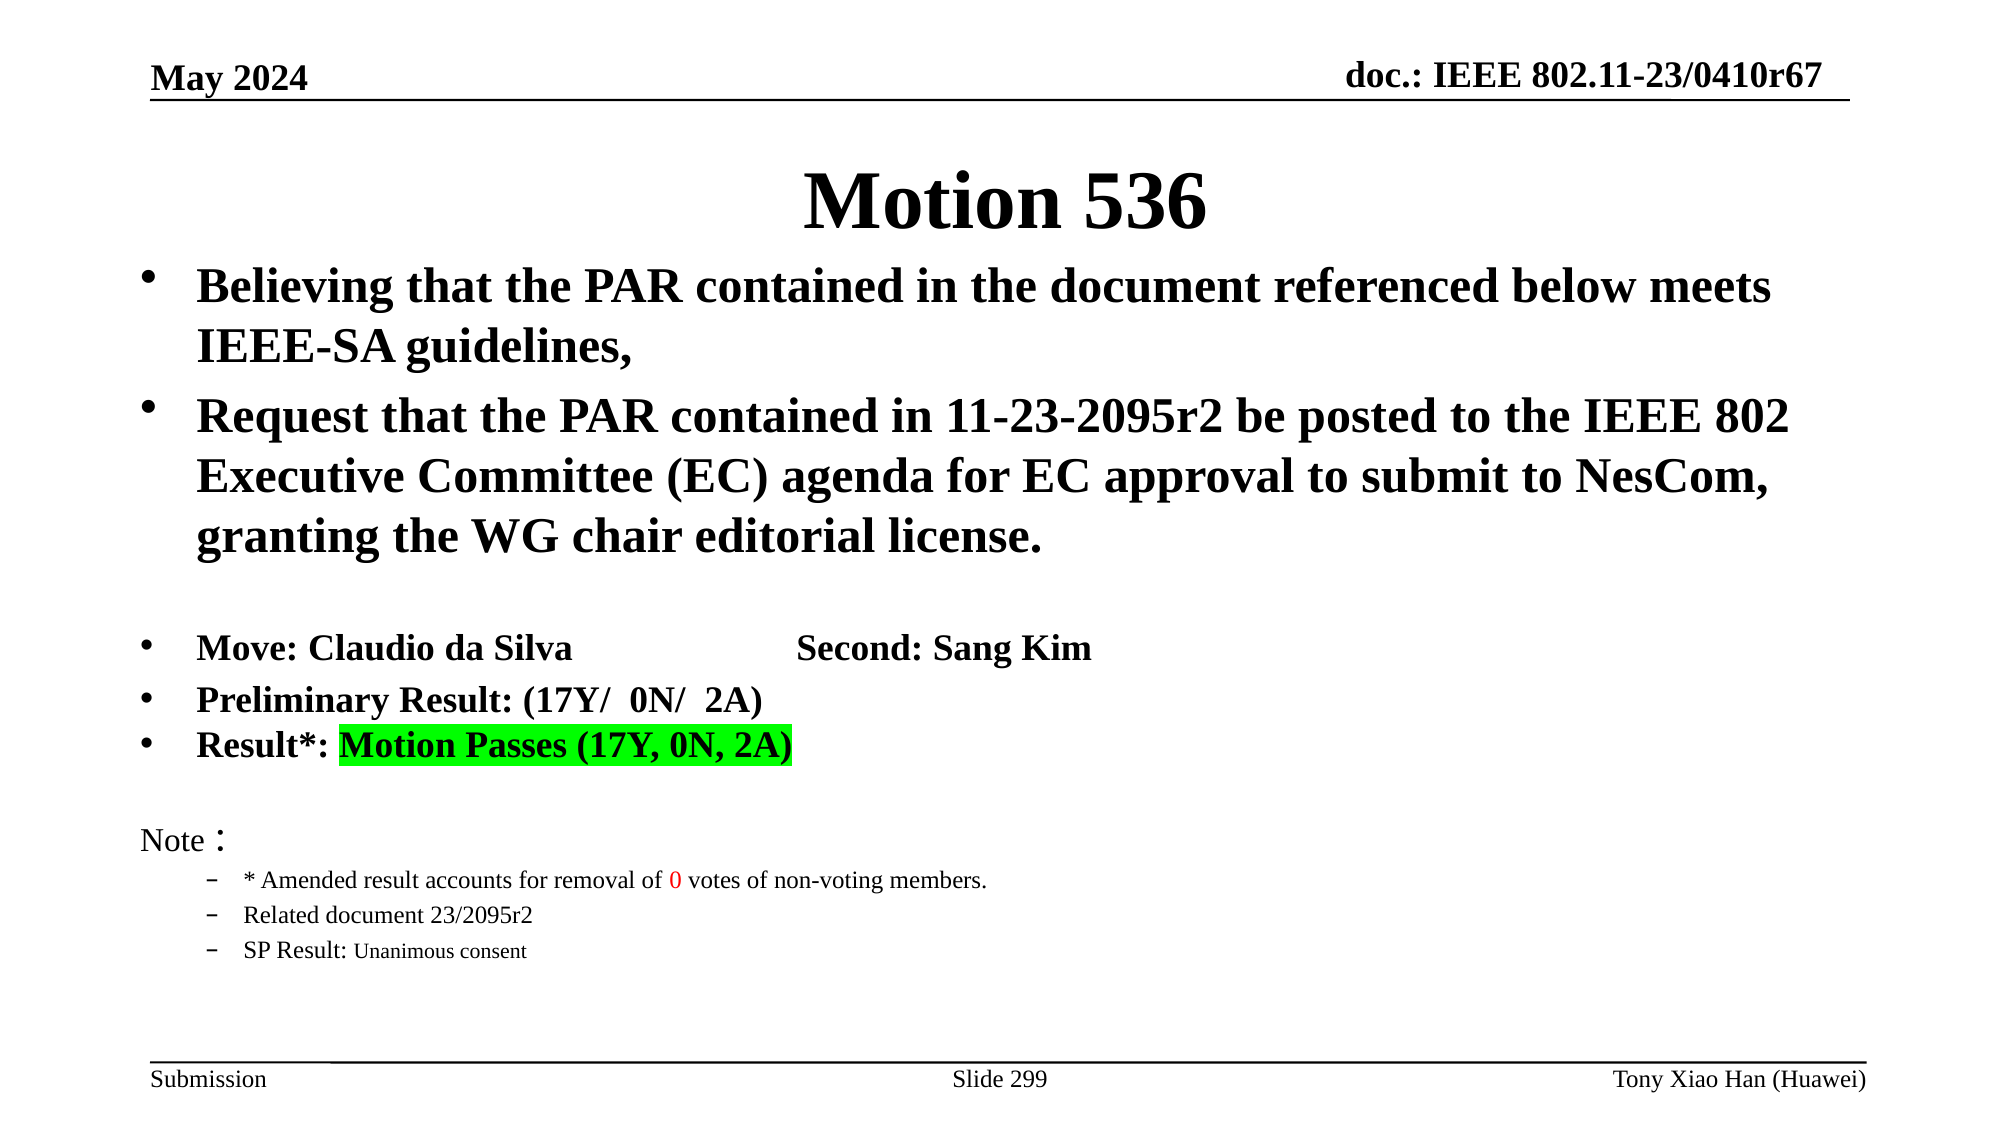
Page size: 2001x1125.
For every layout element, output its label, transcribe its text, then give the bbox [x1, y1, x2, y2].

text_box Motion 536 [368, 137, 1644, 212]
text_box Believing that the PAR contained in the document referenced below meets IEEE-SA guidelines, Request that the PAR contained in 11-23-2095r2 be posted to the IEEE 802 Executive Committee (EC) agenda for EC approval to submit to NesCom, granting the WG chair editorial license. Move: Claudio da Silva Second: Sang Kim Preliminary Result: (17Y/ 0N/ 2A) Result*: Motion Passes (17Y, 0N, 2A) Note： * Amended result accounts for removal of 0 votes of non-voting members. Related document 23/2095r2 SP Result: Unanimous consent [125, 212, 1888, 1038]
